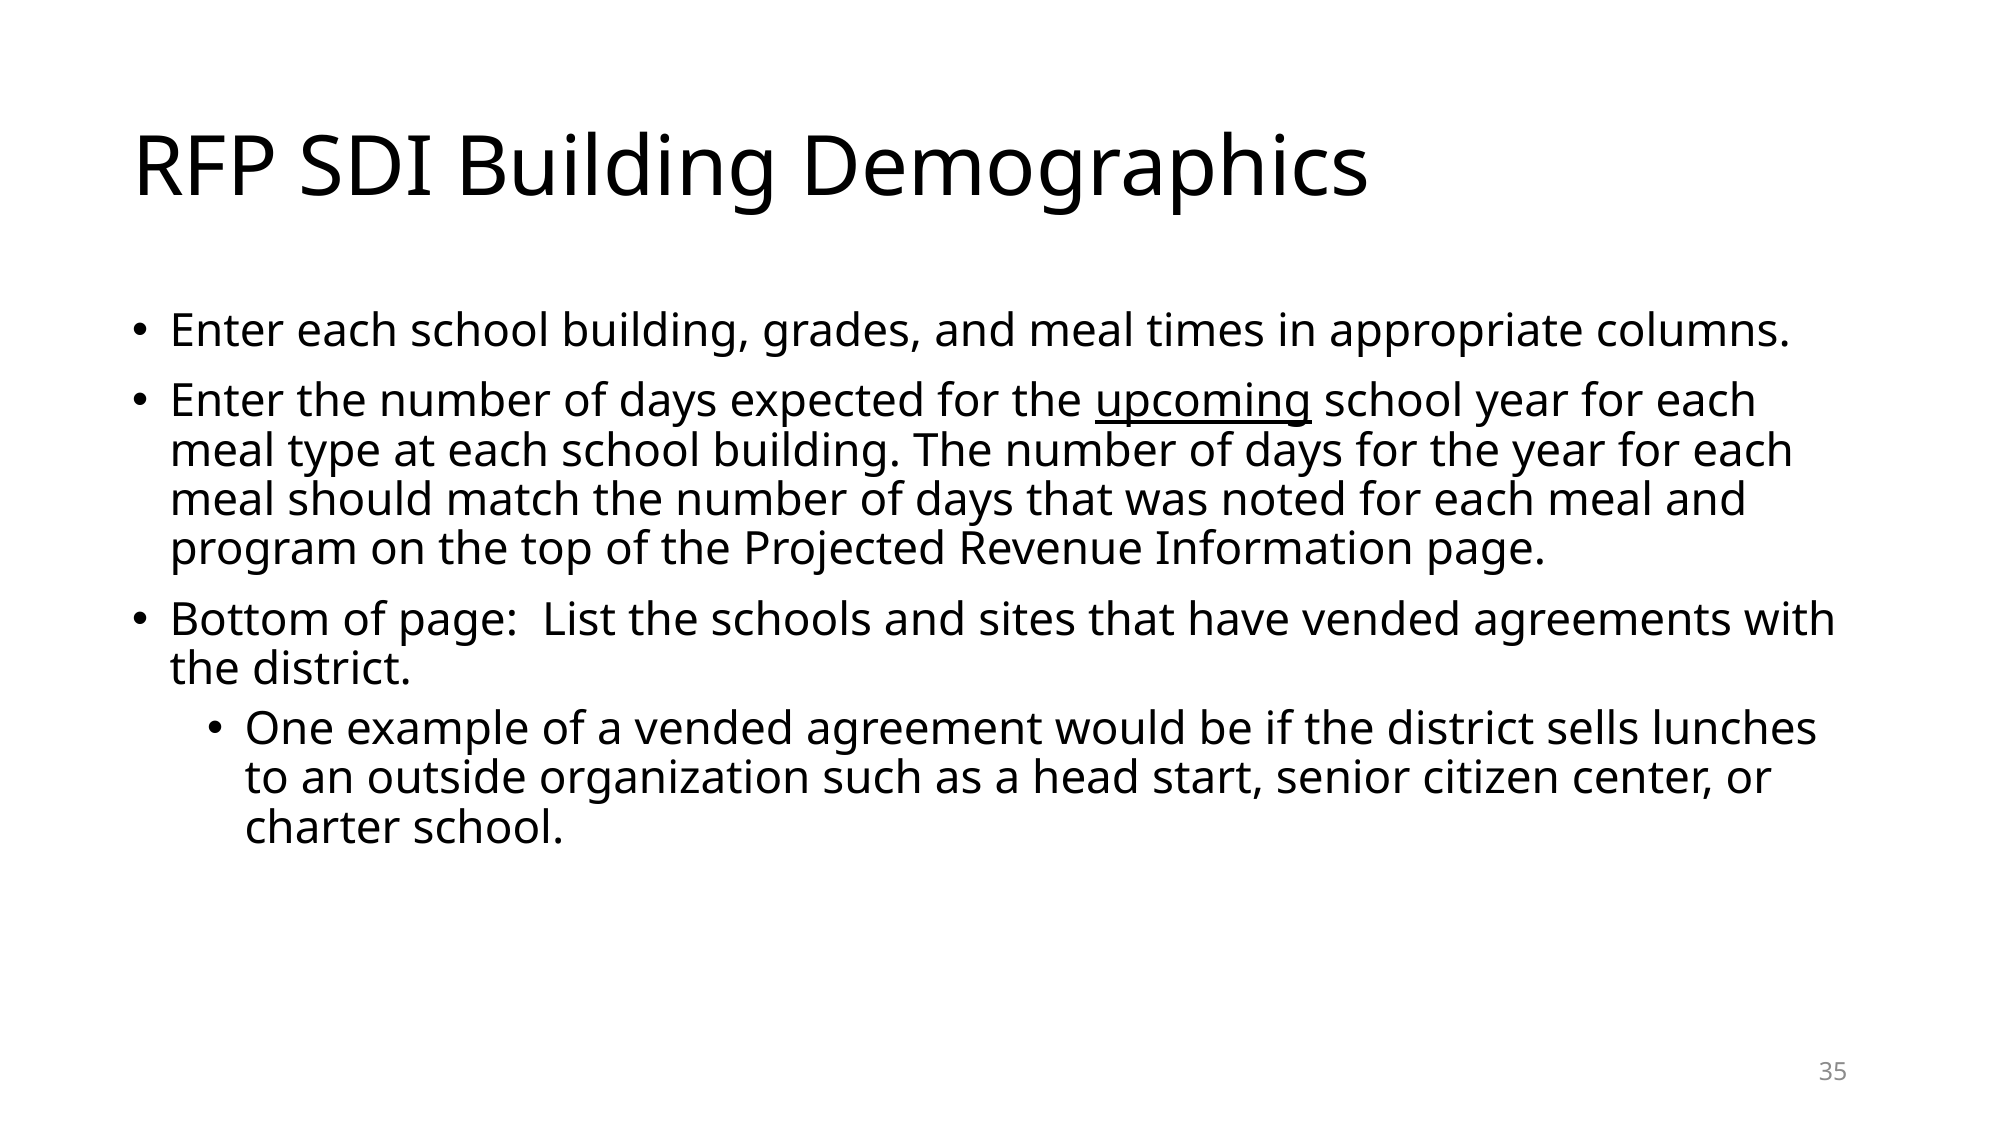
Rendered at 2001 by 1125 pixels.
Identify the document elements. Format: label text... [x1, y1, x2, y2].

slide_number 35 [1412, 1042, 1863, 1103]
title RFP SDI Building Demographics [117, 59, 1875, 278]
list Enter each school building, grades, and meal times in appropriate columns. Enter the number of days expected for the upcoming school year for each meal type at each school building. The number of days for the year for each meal should match the number of days that was noted for each meal and program on the top of the Projected Revenue Information page. Bottom of page: List the schools and sites that have vended agreements with the district. One example of a vended agreement would be if the district sells lunches to an outside organization such as a head start, senior citizen center, or charter school. [117, 299, 1863, 1014]
